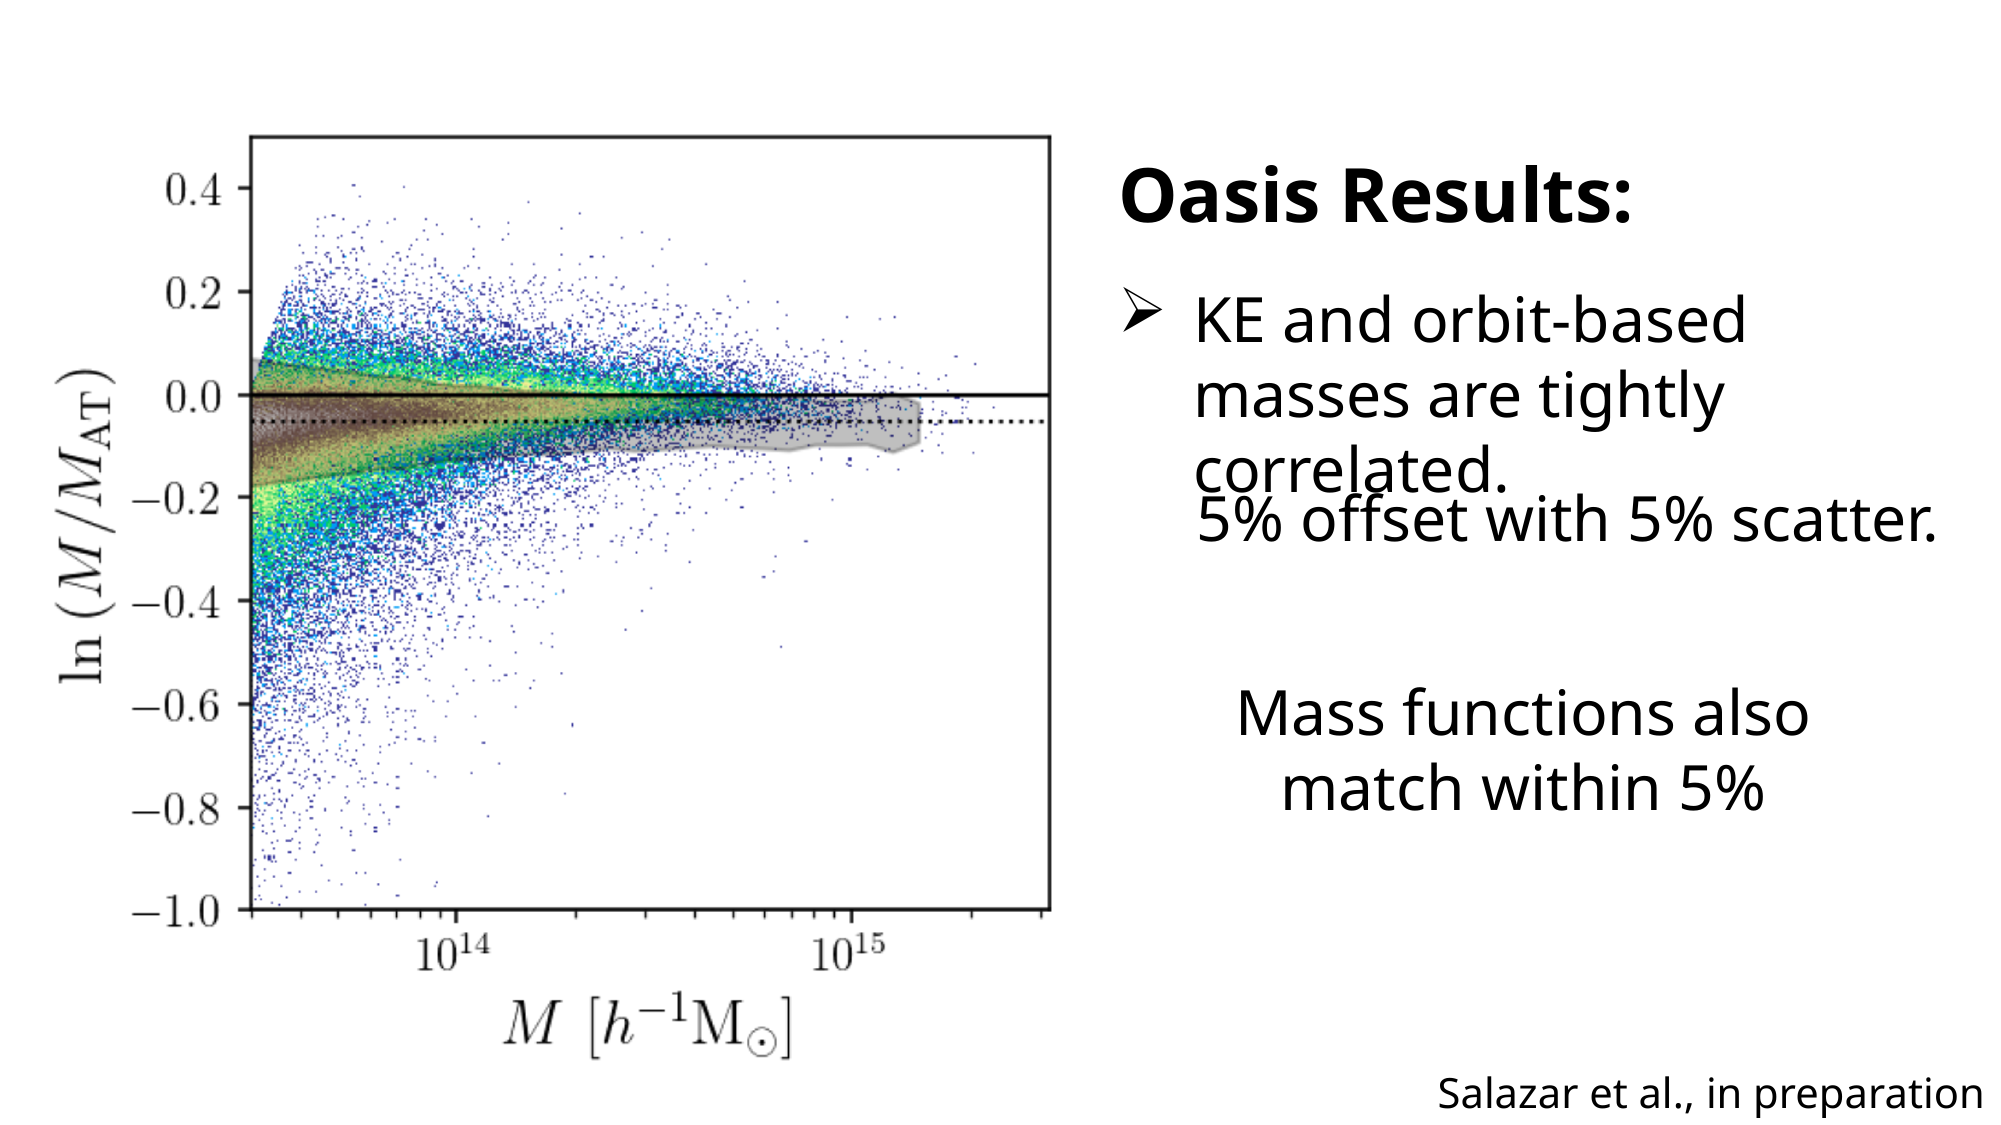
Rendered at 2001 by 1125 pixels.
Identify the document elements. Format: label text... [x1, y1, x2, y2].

text_box Salazar et al., in preparation [1047, 1059, 2000, 1125]
text_box 5% offset with 5% scatter. [1181, 471, 1978, 562]
picture [22, 122, 1078, 1068]
text_box Mass functions also match within 5% [1167, 665, 1880, 831]
text_box Oasis Results: [1103, 140, 2000, 245]
text_box KE and orbit-based masses are tightly correlated. [1103, 272, 1978, 512]
